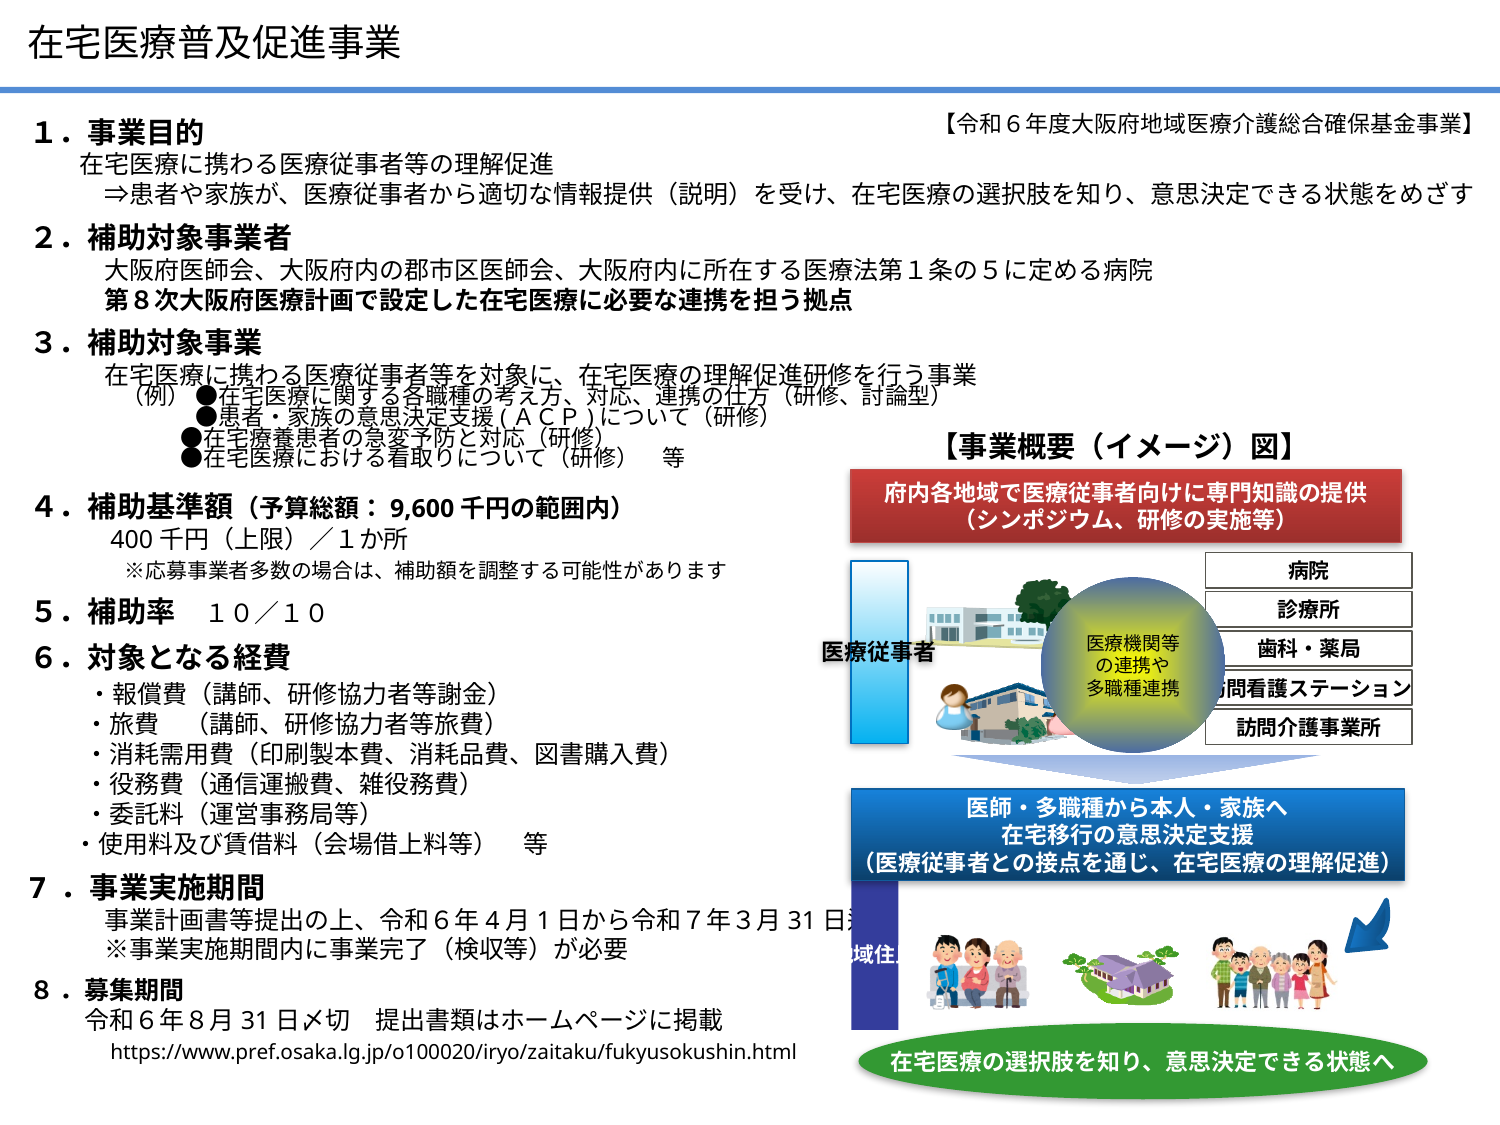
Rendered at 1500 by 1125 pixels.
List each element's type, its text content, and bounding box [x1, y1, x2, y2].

picture [1049, 933, 1196, 1018]
picture [1206, 933, 1341, 1012]
text_box 医師・多職種から本人・家族へ 在宅移行の意思決定支援 （医療従事者との接点を通じ、在宅医療の理解促進） [851, 788, 1405, 881]
text_box [949, 754, 1323, 785]
text_box 医療機関等の連携や 多職種連携 [1040, 577, 1226, 754]
text_box 地域住民 [851, 889, 899, 1030]
text_box 訪問看護ステーション [1216, 669, 1413, 706]
text_box 診療所 [1205, 591, 1413, 628]
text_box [936, 682, 1086, 745]
text_box 病院 [1205, 552, 1413, 588]
text_box 歯科・薬局 [1219, 630, 1413, 667]
text_box 訪問介護事業所 [1205, 708, 1413, 745]
text_box １．事業目的 在宅医療に携わる医療従事者等の理解促進 ⇒患者や家族が、医療従事者から適切な情報提供（説明）を受け、在宅医療の選択肢を知り、意思決定できる状態をめざす ２．補助対象事業者 大阪府医師会、大阪府内の郡市区医師会、大阪府内に所在する医療法第１条の５に定める病院 第８次大阪府医療計画で設定した在宅医療に必要な連携を担う拠点 ３．補助対象事業 在宅医療に携わる医療従事者等を対象に、在宅医療の理解促進研修を行う事業 （例） ●在宅医療に関する各職種の考え方、対応、連携の仕方（研修、討論型） ●患者・家族の意思決定支援(ＡＣＰ)について（研修） ●在宅療養患者の急変予防と対応（研修） ●在宅医療における看取りについて（研修） 等 ４．補助基準額（予算総額：9,600千円の範囲内） 400千円（上限）／１か所 ※応募事業者多数の場合は、補助額を調整する可能性があります ５．補助率 １０／１０ ６．対象となる経費 ・報償費（講師、研修協力者等謝金） ・旅費 （講師、研修協力者等旅費） ・消耗需用費（印刷製本費、消耗品費、図書購入費） ・役務費（通信運搬費、雑役務費） ・委託料（運営事務局等） ・使用料及び賃借料（会場借上料等） 等 7 ．事業実施期間 事業計画書等提出の上、令和６年4月1日から令和７年３月31日迄 ※事業実施期間内に事業完了（検収等）が必要 ８ ．募集期間 令和６年８月31日〆切 提出書類はホームページに掲載 https://www.pref.osaka.lg.jp/o100020/iryo/zaitaku/fukyusokushin.html [14, 106, 1500, 1102]
text_box 【事業概要（イメージ）図】 [915, 420, 1490, 471]
text_box 【令和６年度大阪府地域医療介護総合確保基金事業】 [908, 101, 1500, 144]
text_box 在宅医療の選択肢を知り、意思決定できる状態へ [858, 1023, 1428, 1100]
text_box 府内各地域で医療従事者向けに専門知識の提供 （シンポジウム、研修の実施等） [850, 469, 1402, 543]
text_box [1346, 897, 1390, 953]
picture [906, 579, 1088, 650]
text_box 在宅医療普及促進事業 [18, 17, 1482, 66]
picture [925, 932, 1032, 1012]
text_box 医療従事者 [850, 560, 909, 744]
